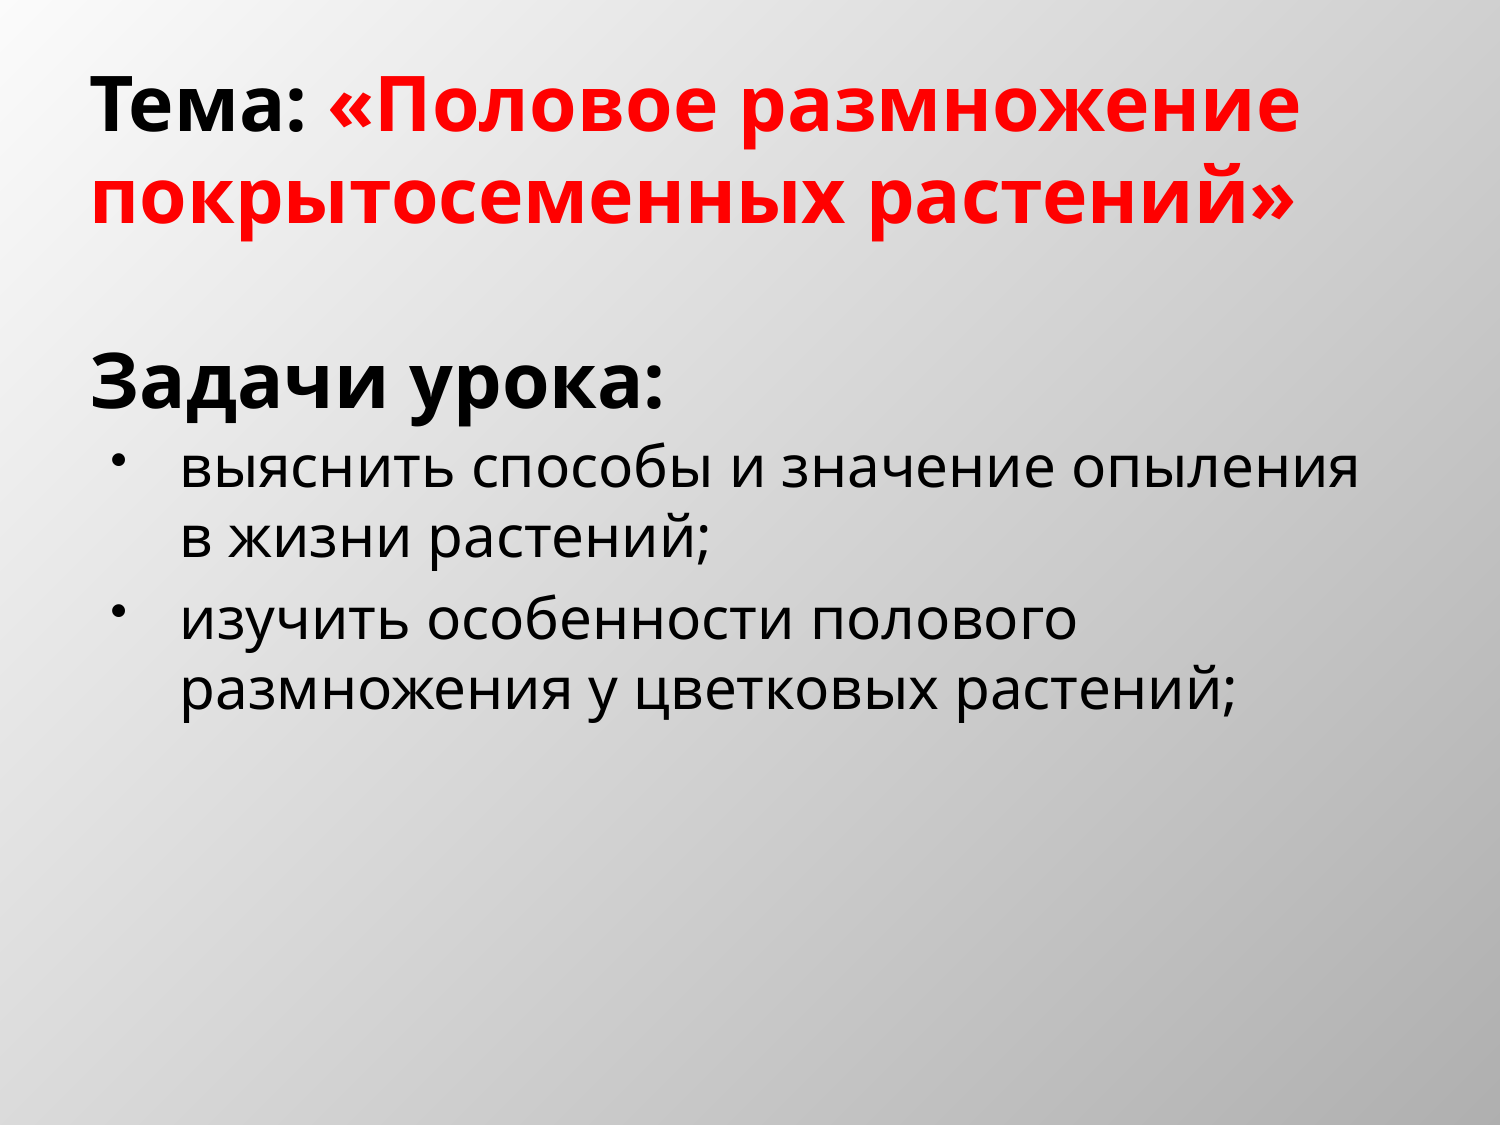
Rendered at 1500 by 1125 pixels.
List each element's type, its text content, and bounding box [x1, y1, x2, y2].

title Тема: «Половое размножение покрытосеменных растений» Задачи урока: [75, 45, 1425, 421]
list выяснить способы и значение опыления в жизни растений; изучить особенности полового размножения у цветковых растений; [75, 421, 1425, 926]
